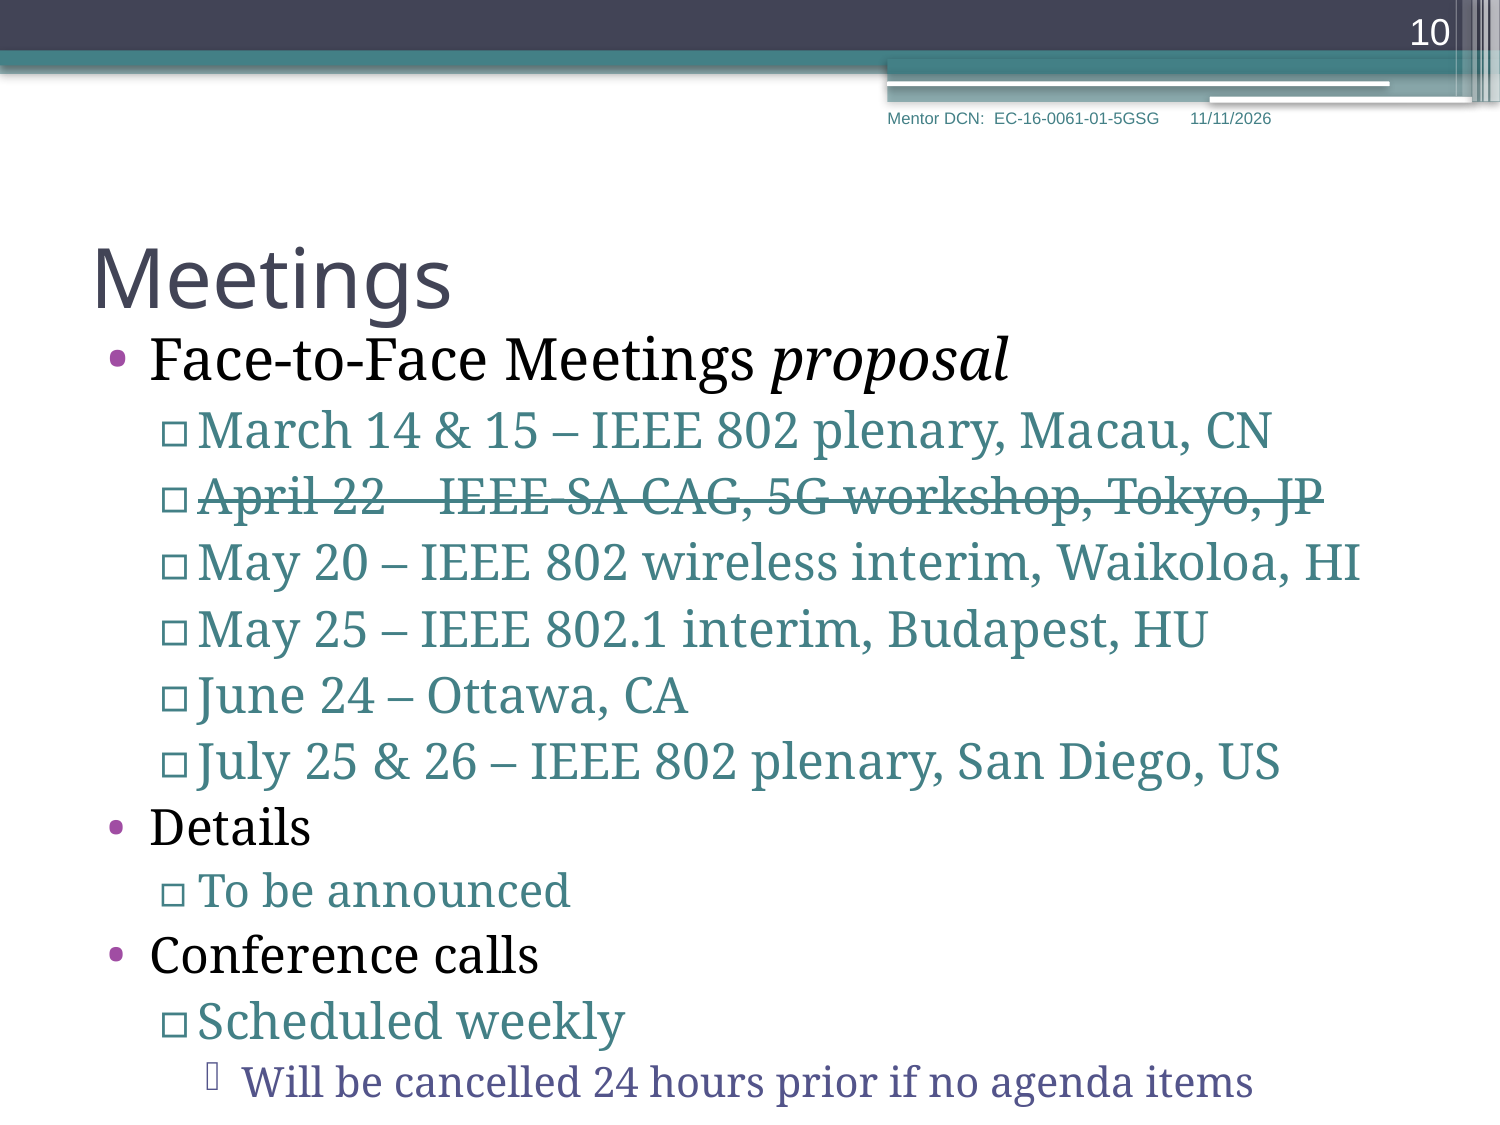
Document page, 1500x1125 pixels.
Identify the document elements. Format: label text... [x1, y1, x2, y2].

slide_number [1176, 100, 1333, 176]
footer Mentor DCN: EC-16-0061-01-5GSG [862, 100, 1176, 176]
list Face-to-Face Meetings proposal March 14 & 15 – IEEE 802 plenary, Macau, CN April 22 – IEEE-SA CAG, 5G workshop, Tokyo, JP May 20 – IEEE 802 wireless interim, Waikoloa, HI May 25 – IEEE 802.1 interim, Budapest, HU June 24 – Ottawa, CA July 25 & 26 – IEEE 802 plenary, San Diego, US Details To be announced Conference calls Scheduled weekly Will be cancelled 24 hours prior if no agenda items [75, 314, 1425, 1025]
title Meetings [75, 187, 1425, 314]
slide_number 10 [1340, 0, 1466, 61]
